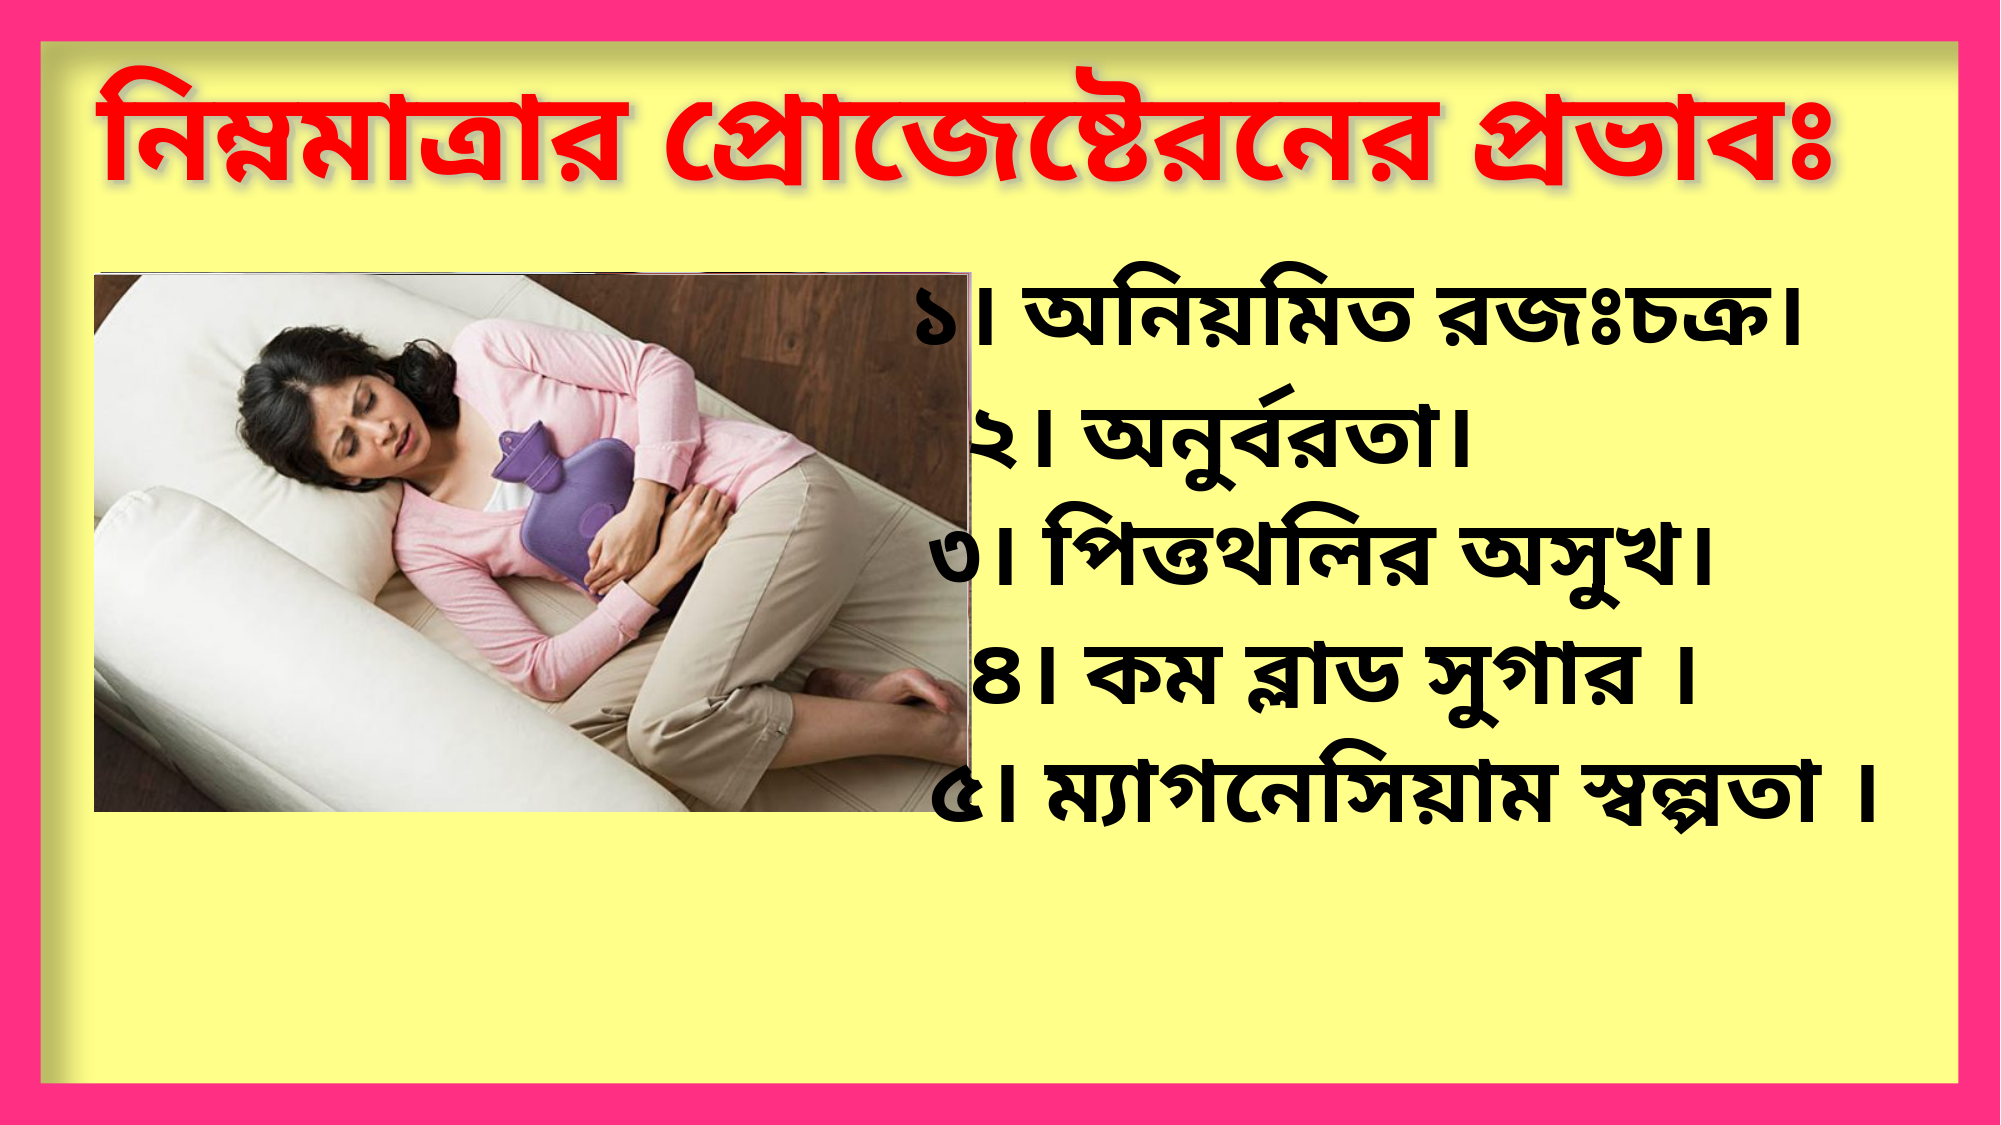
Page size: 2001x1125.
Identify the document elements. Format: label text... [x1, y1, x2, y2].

text_box ২। অনুর্বরতা। [972, 368, 1515, 486]
text_box ৩। পিত্তথলির অসুখ। [972, 486, 1781, 611]
text_box ৪। কম ব্লাড সুগার । [972, 605, 1764, 723]
text_box নিম্নমাত্রার প্রোজেষ্টেরনের প্রভাবঃ [53, 56, 1956, 200]
picture [93, 272, 972, 812]
text_box [0, 0, 2000, 1125]
text_box ১। অনিয়মিত রজঃচক্র। [891, 246, 1846, 372]
text_box ৫। ম্যাগনেসিয়াম স্বল্পতা । [913, 723, 1945, 848]
